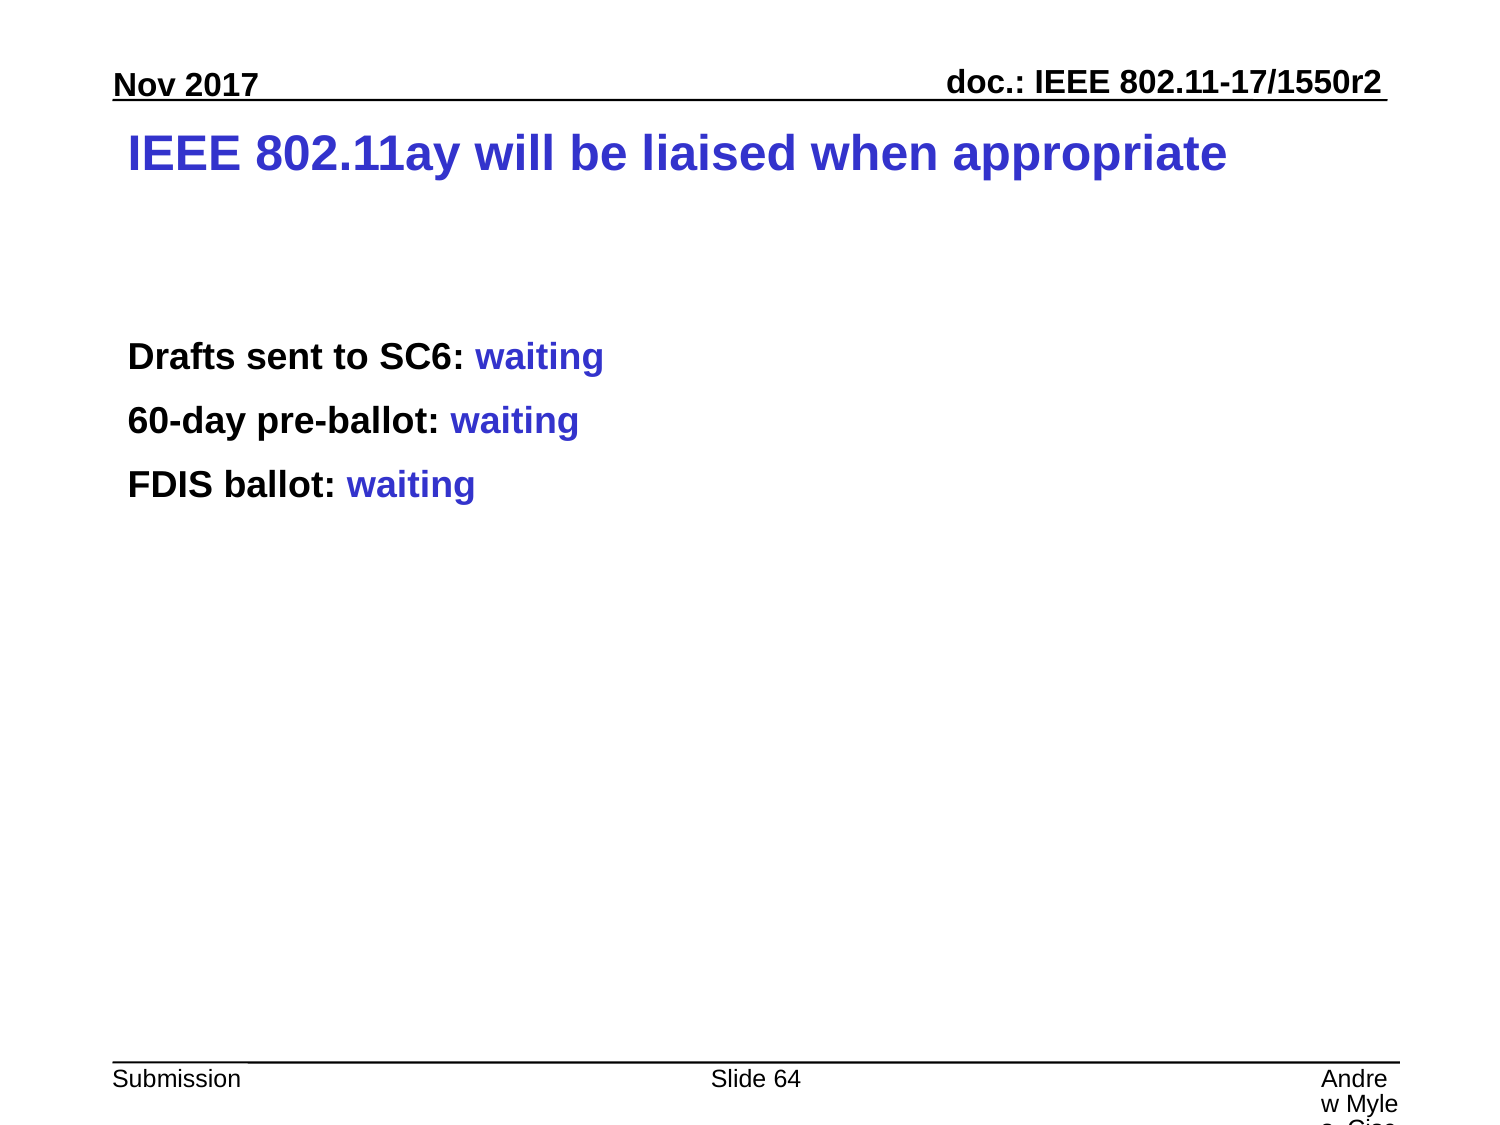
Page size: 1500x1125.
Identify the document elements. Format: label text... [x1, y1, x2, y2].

list Drafts sent to SC6: waiting 60-day pre-ballot: waiting FDIS ballot: waiting [112, 324, 1388, 1000]
footer Andrew Myles, Cisco [1320, 1061, 1402, 1093]
slide_number Slide 64 [709, 1061, 803, 1093]
title IEEE 802.11ay will be liaised when appropriate [112, 112, 1388, 288]
